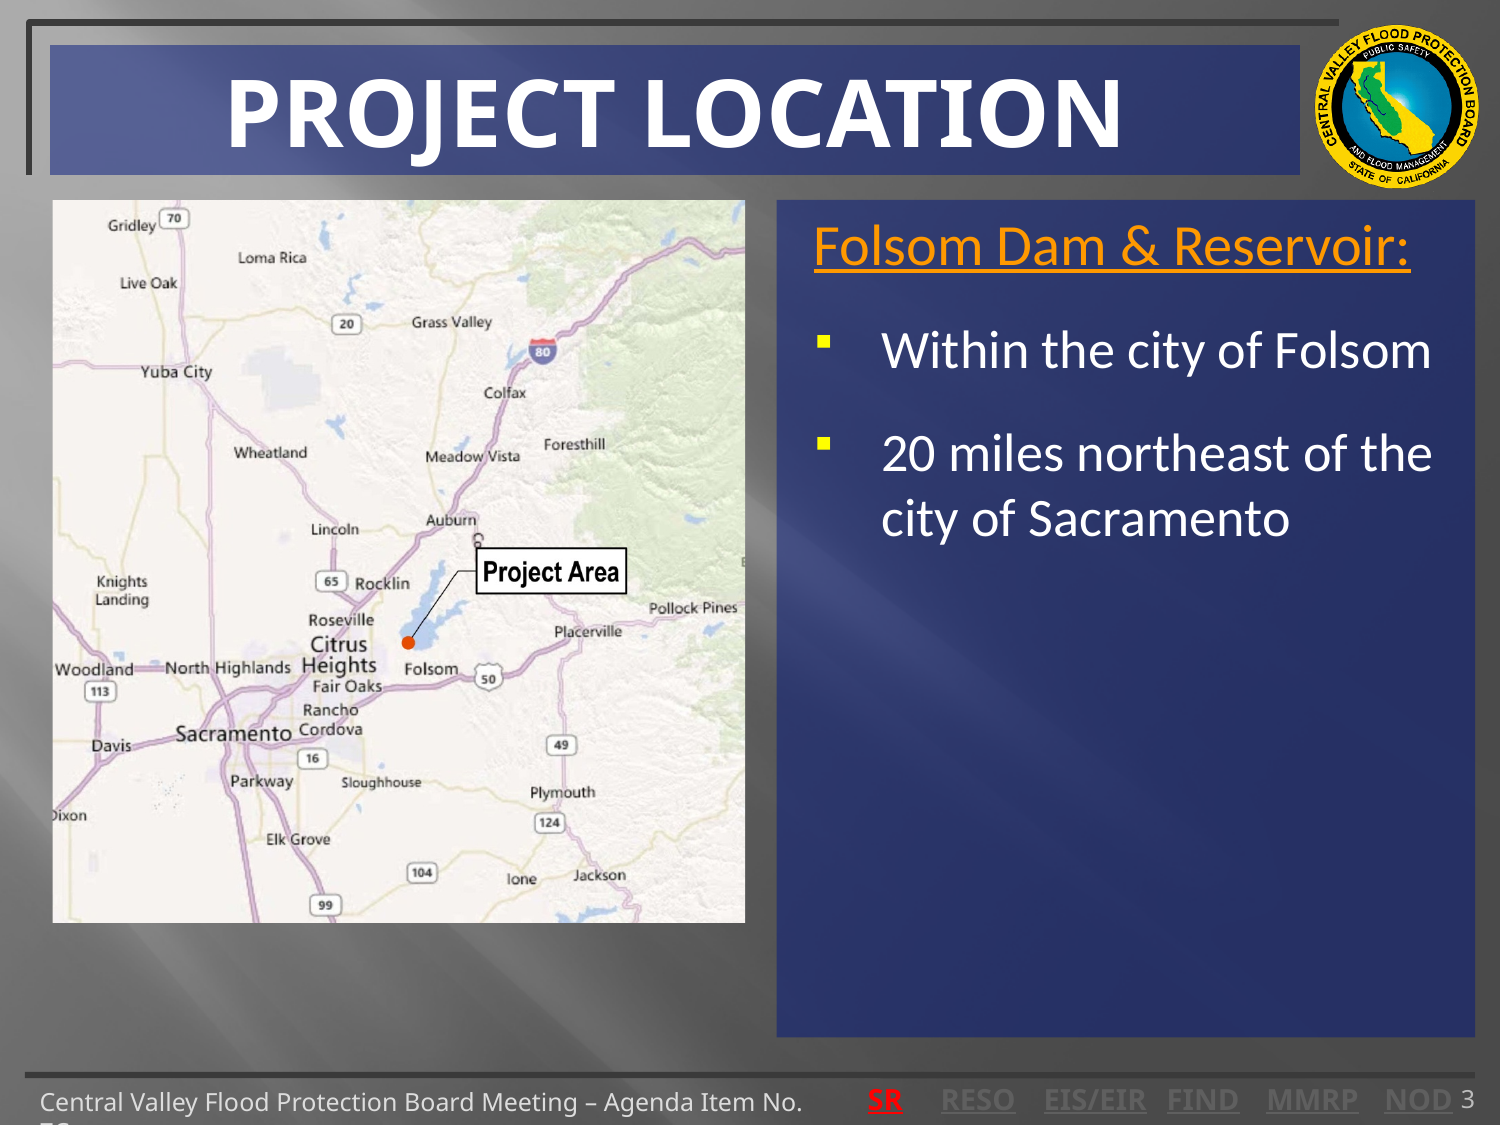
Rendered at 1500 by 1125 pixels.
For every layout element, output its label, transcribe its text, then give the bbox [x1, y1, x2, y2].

text_box Folsom Dam & Reservoir: Within the city of Folsom 20 miles northeast of the city of Sacramento [776, 199, 1476, 1038]
picture [52, 199, 746, 923]
title PROJECT LOCATION [50, 45, 1300, 175]
picture [1312, 24, 1481, 192]
slide_number 3 [1400, 1074, 1475, 1125]
